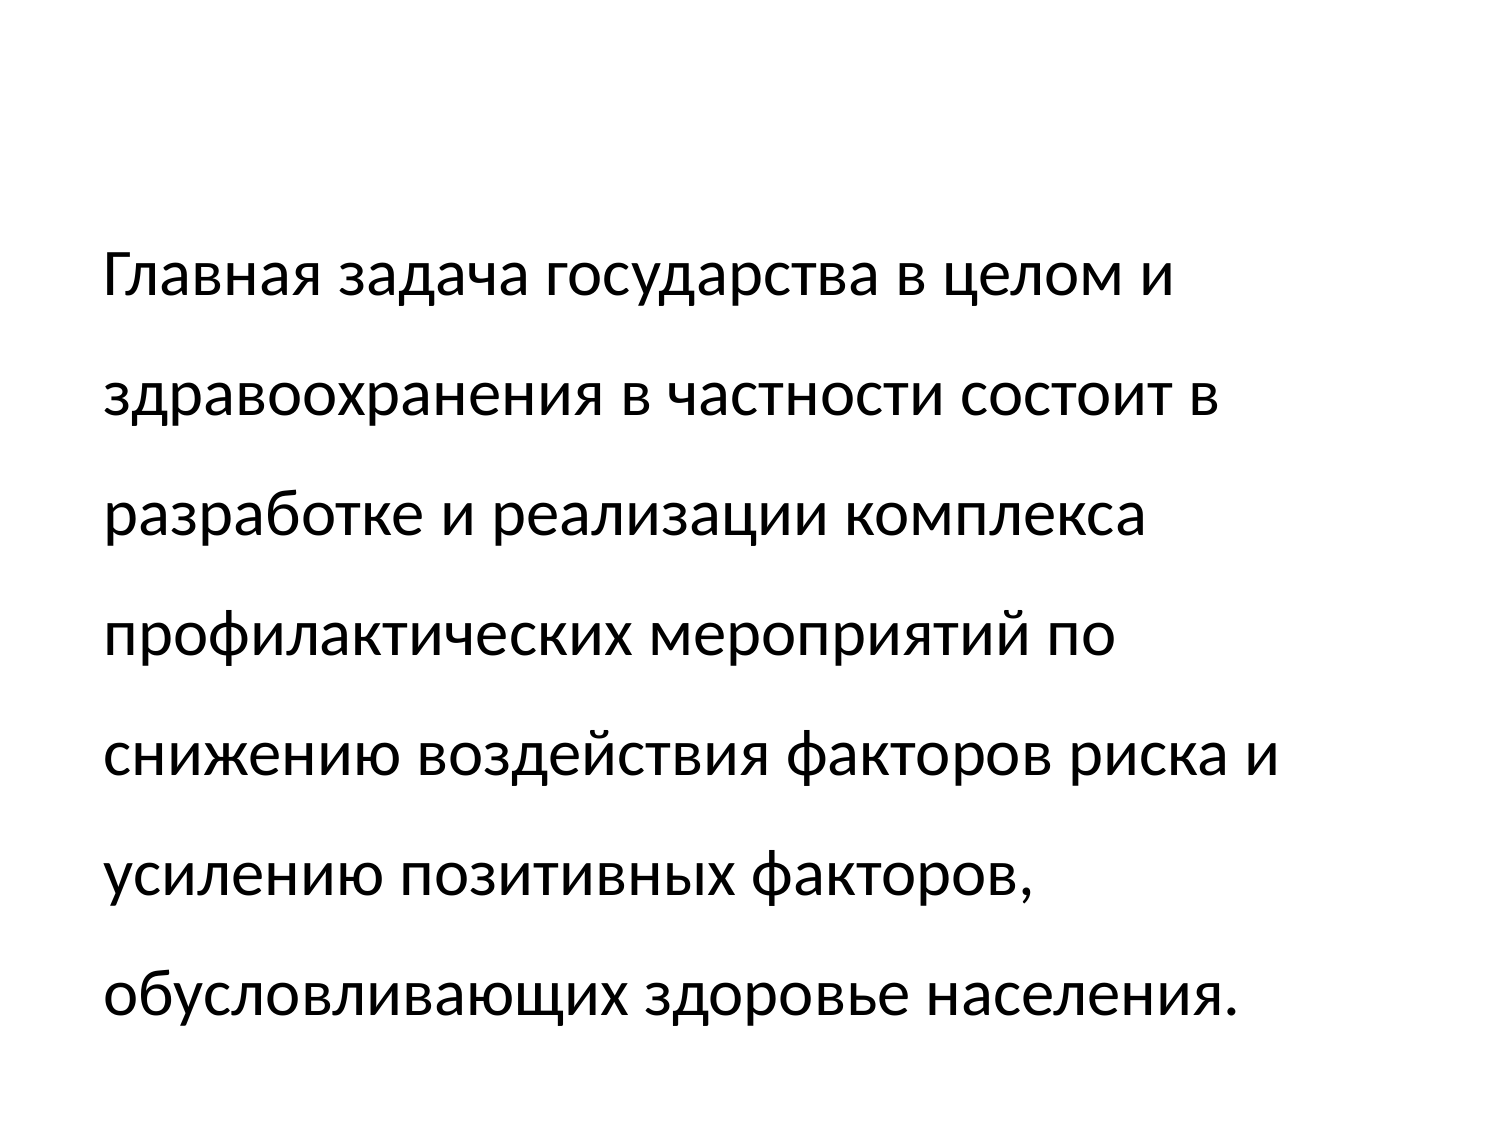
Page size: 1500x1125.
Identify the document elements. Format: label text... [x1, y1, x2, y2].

text_box Главная задача государства в целом и здравоохранения в частности состоит в разработке и реализации комплекса профилактических мероприятий по снижению воздействия факторов риска и усилению позитивных факторов, обусловливающих здоровье населения. [88, 181, 1412, 1036]
